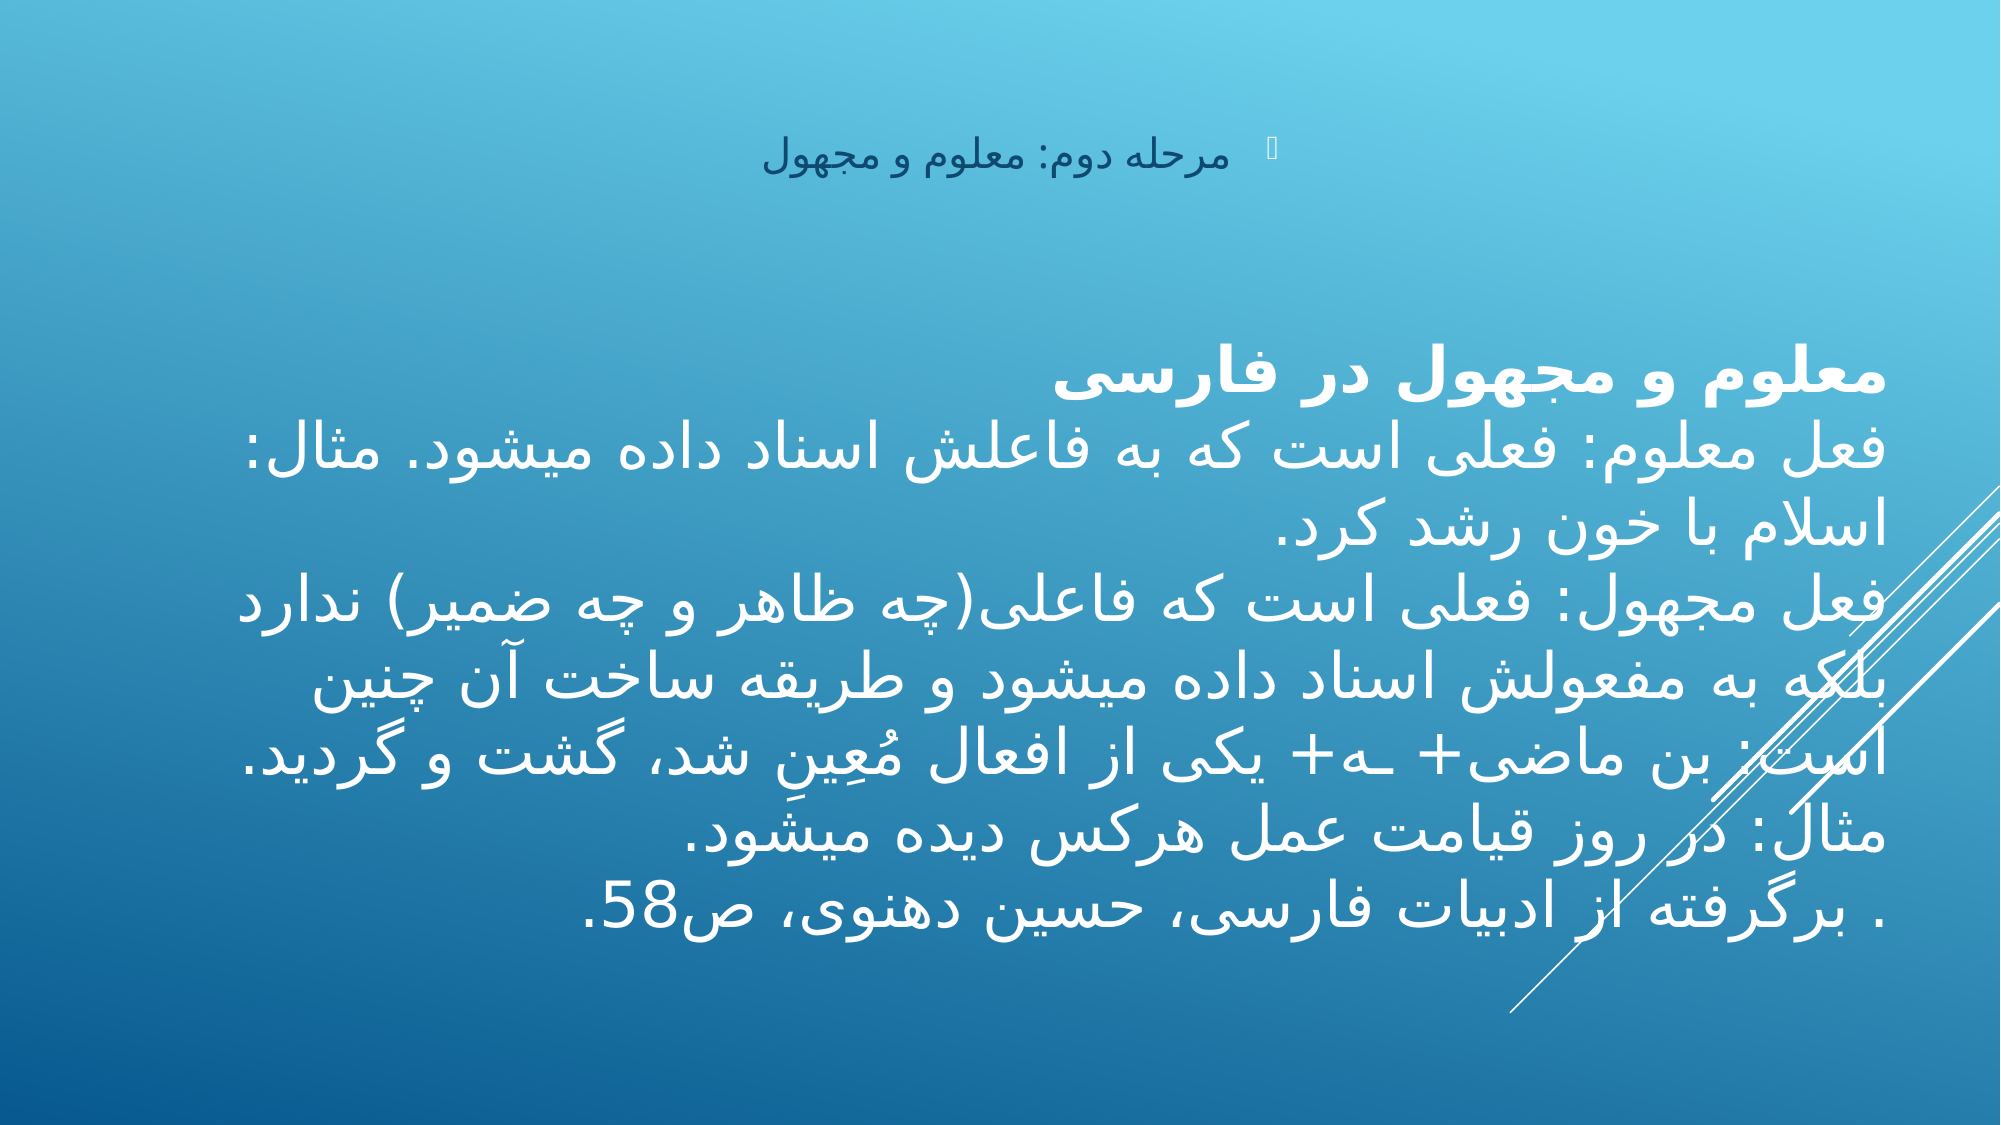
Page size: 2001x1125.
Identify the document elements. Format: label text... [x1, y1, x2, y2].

title معلوم و مجهول در فارسی فعل معلوم: فعلی است که به فاعلش اسناد داده می­شود. مثال: اسلام با خون رشد کرد. فعل مجهول: فعلی است که فاعلی(چه ظاهر و چه ضمیر) ندارد بلکه به مفعولش اسناد داده می­شود و طریقه ساخت آن چنین است: بن ماضی+ ـه+ یکی از افعال مُعِینِ شد، گشت و گردید. مثال: در روز قیامت عمل هرکس دیده می­شود. . برگرفته از ادبیات فارسی، حسین دهنوی، ص58. [134, 317, 1906, 1028]
list مرحله دوم: معلوم و مجهول [192, 92, 1847, 211]
